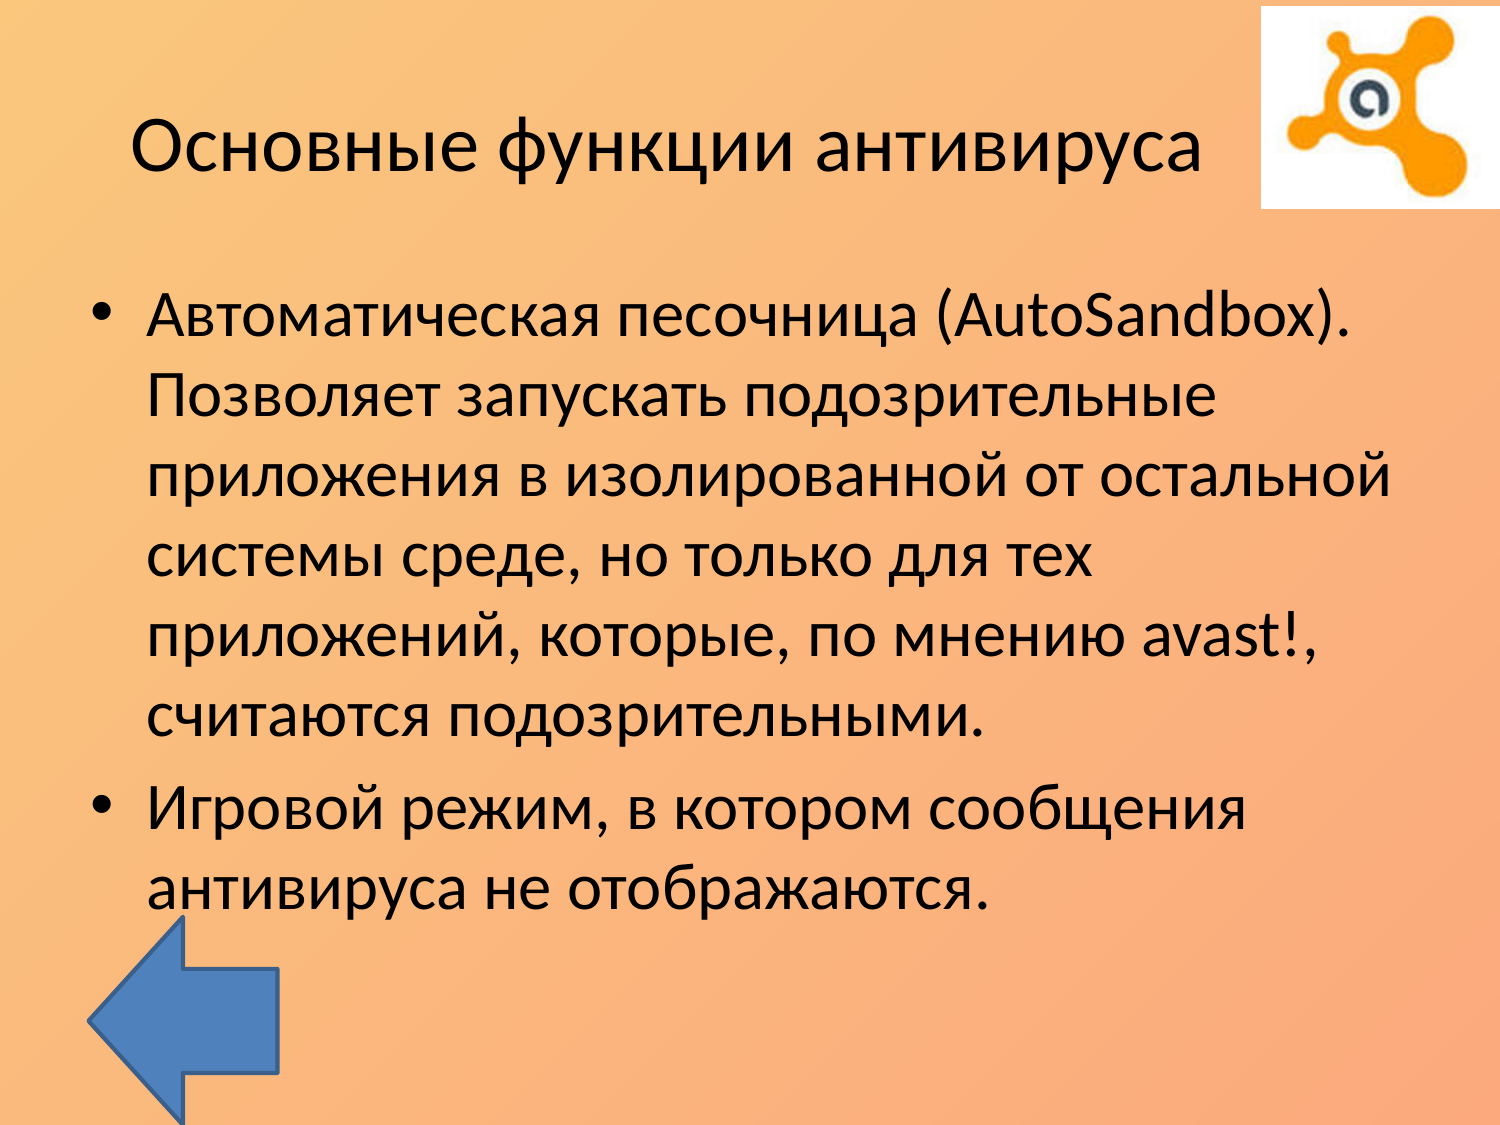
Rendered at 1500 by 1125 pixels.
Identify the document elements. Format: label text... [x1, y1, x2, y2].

title Основные функции антивируса [75, 45, 1262, 233]
list Автоматическая песочница (AutoSandbox). Позволяет запускать подозрительные приложения в изолированной от остальной системы среде, но только для тех приложений, которые, по мнению avast!, считаются подозрительными. Игровой режим, в котором сообщения антивируса не отображаются. [75, 262, 1425, 1005]
text_box [86, 914, 280, 1125]
picture [1261, 6, 1500, 209]
